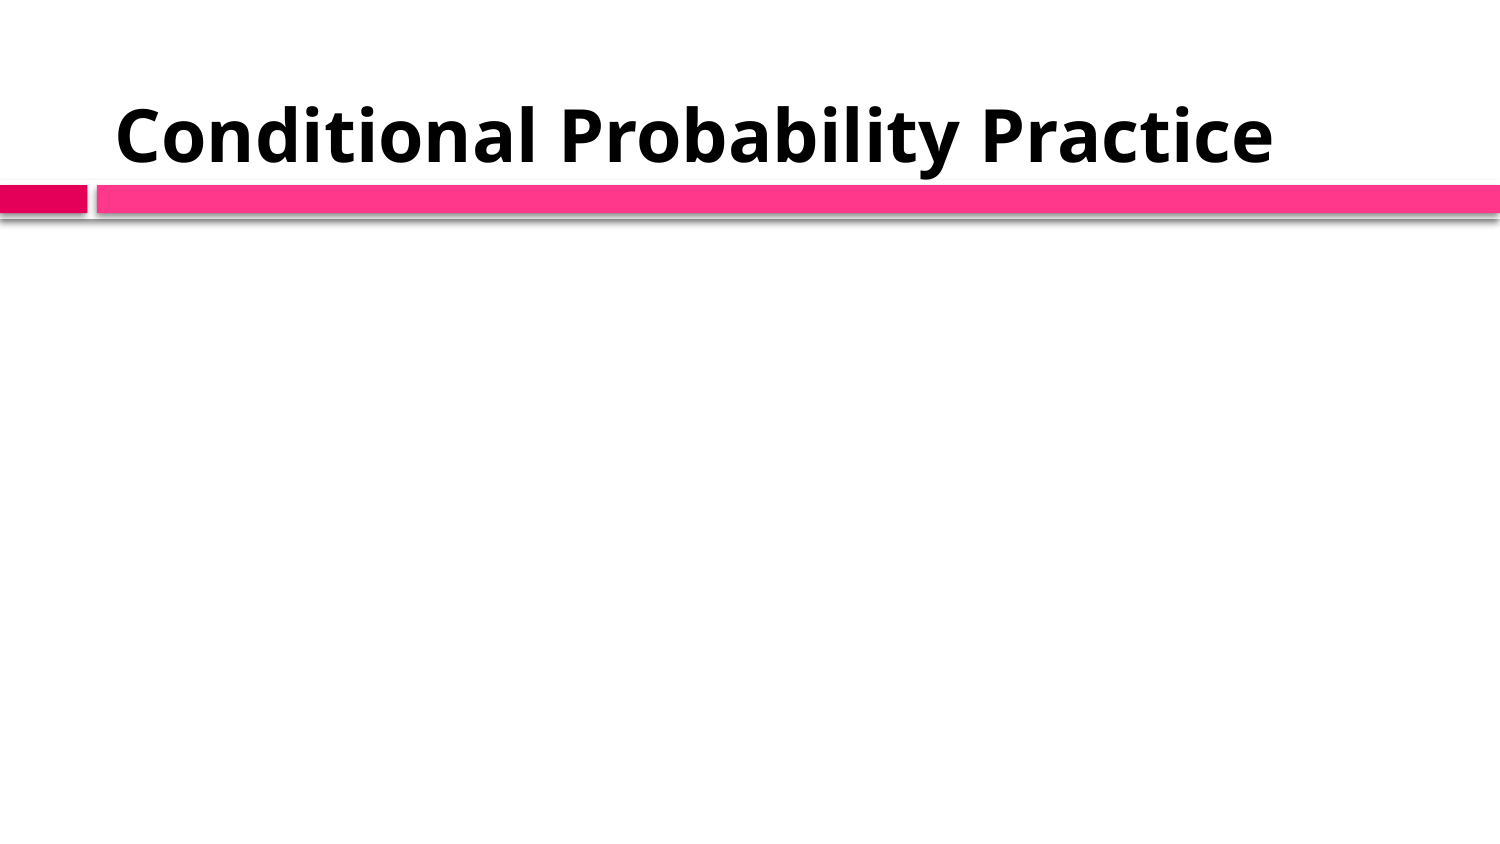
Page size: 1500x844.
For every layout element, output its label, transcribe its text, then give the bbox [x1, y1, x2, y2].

title Conditional Probability Practice [99, 19, 1438, 185]
